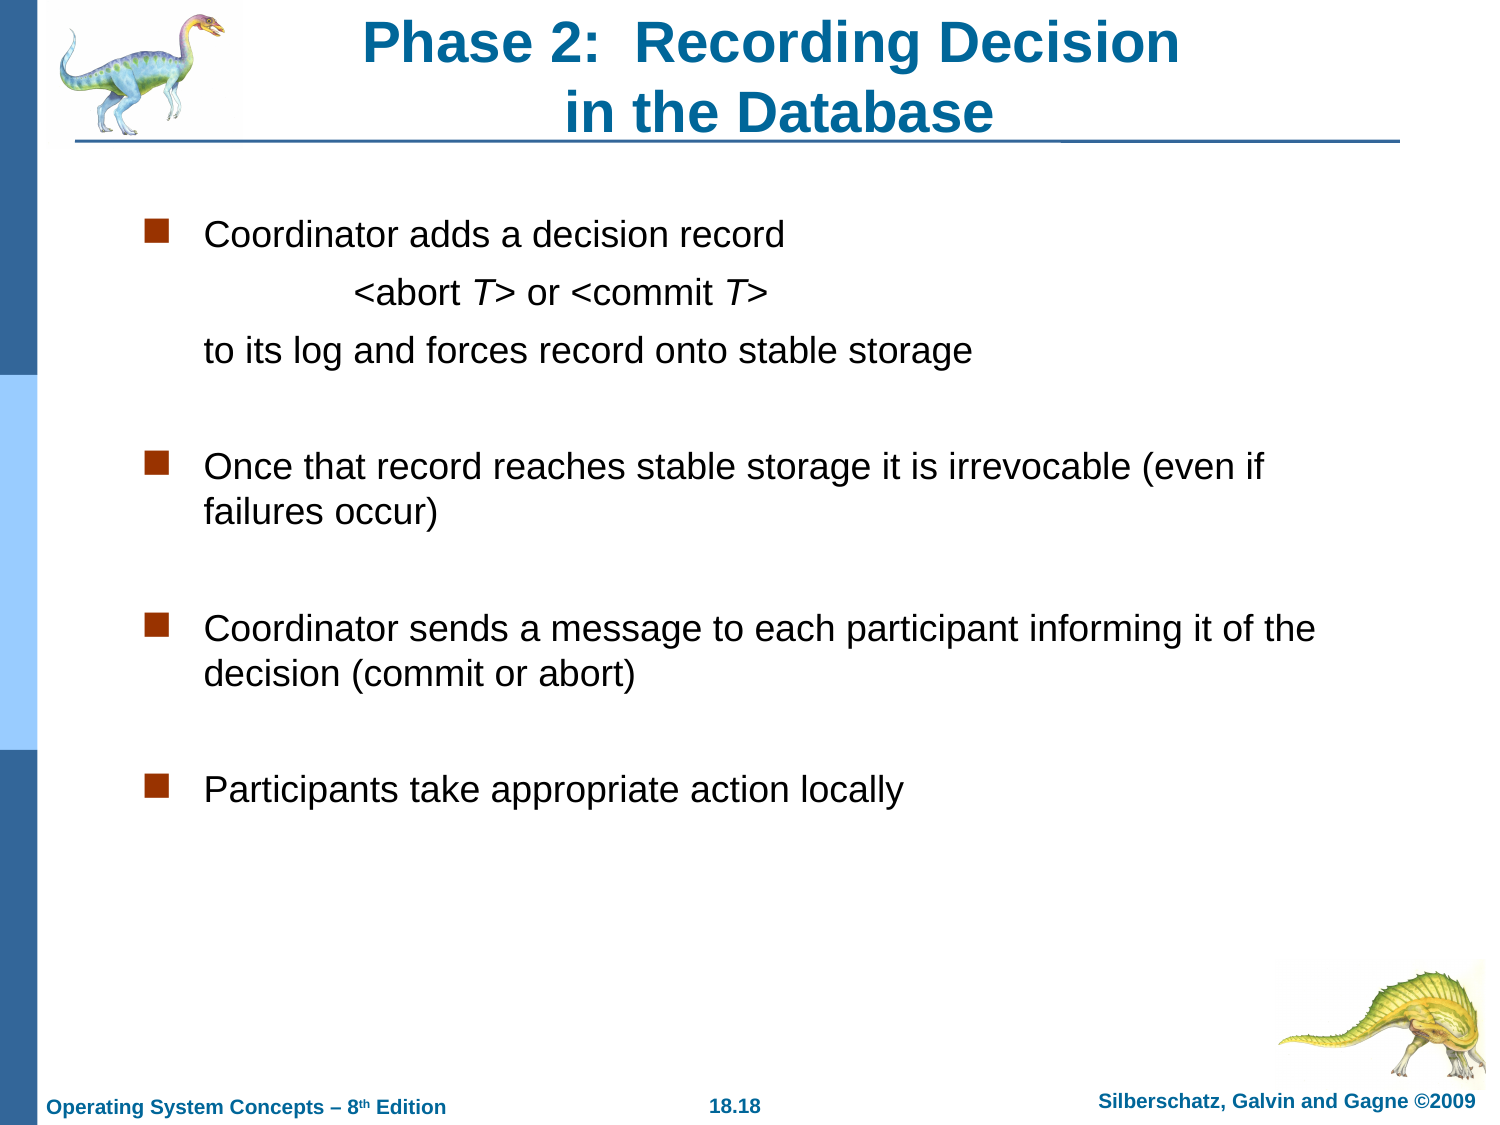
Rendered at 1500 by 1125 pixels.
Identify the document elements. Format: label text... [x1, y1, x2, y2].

title Phase 2: Recording Decision in the Database [110, 76, 1451, 153]
list Coordinator adds a decision record <abort T> or <commit T> to its log and forces record onto stable storage Once that record reaches stable storage it is irrevocable (even if failures occur) Coordinator sends a message to each participant informing it of the decision (commit or abort) Participants take appropriate action locally [132, 202, 1374, 946]
picture [1275, 959, 1486, 1090]
picture [46, 0, 243, 149]
